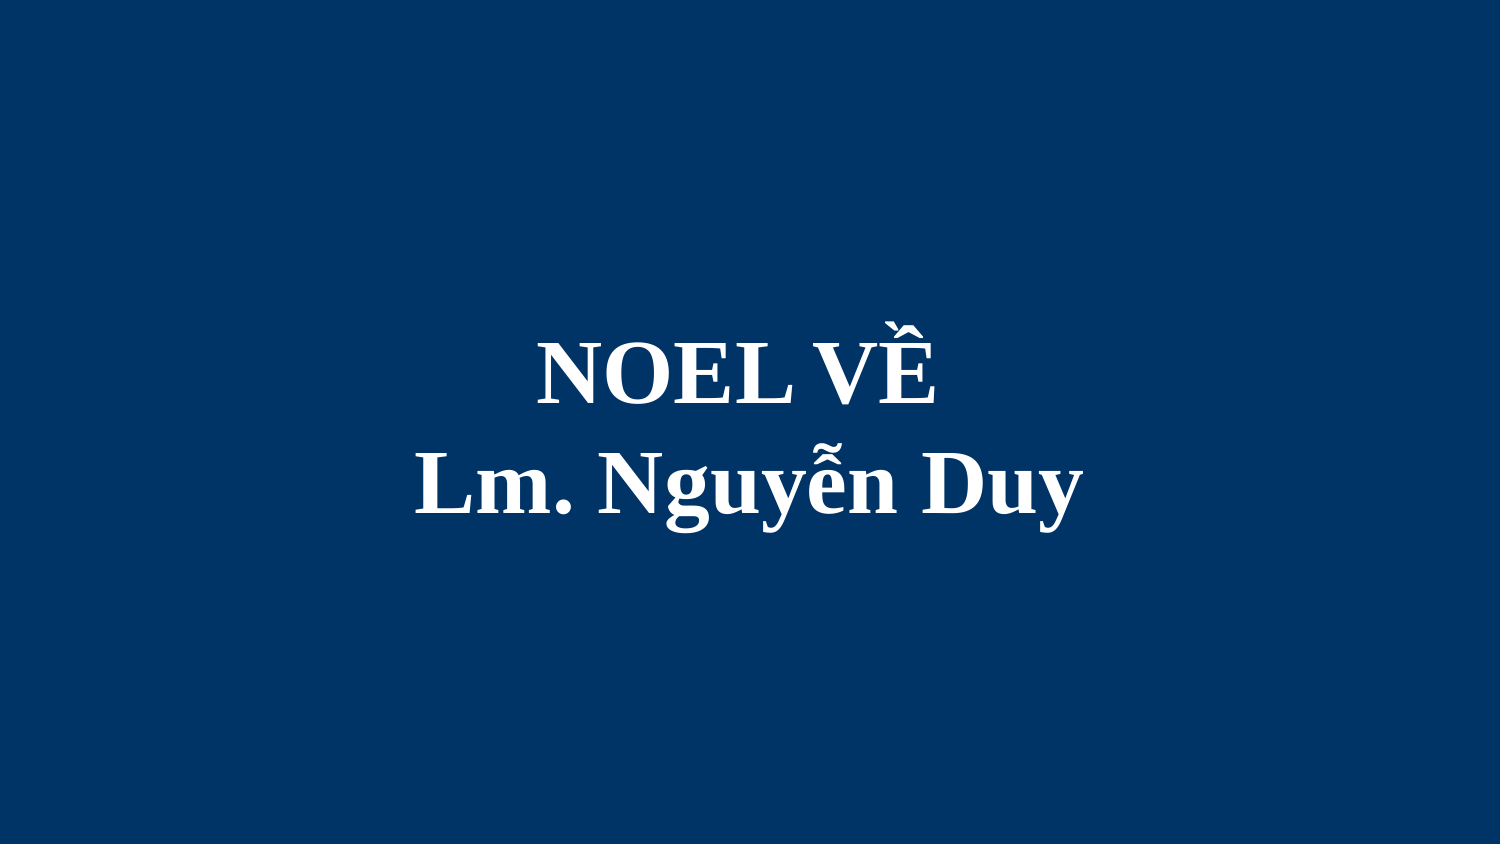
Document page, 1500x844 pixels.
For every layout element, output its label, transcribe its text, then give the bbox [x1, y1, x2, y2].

title NOEL VỀ Lm. Nguyễn Duy [0, 0, 1500, 844]
